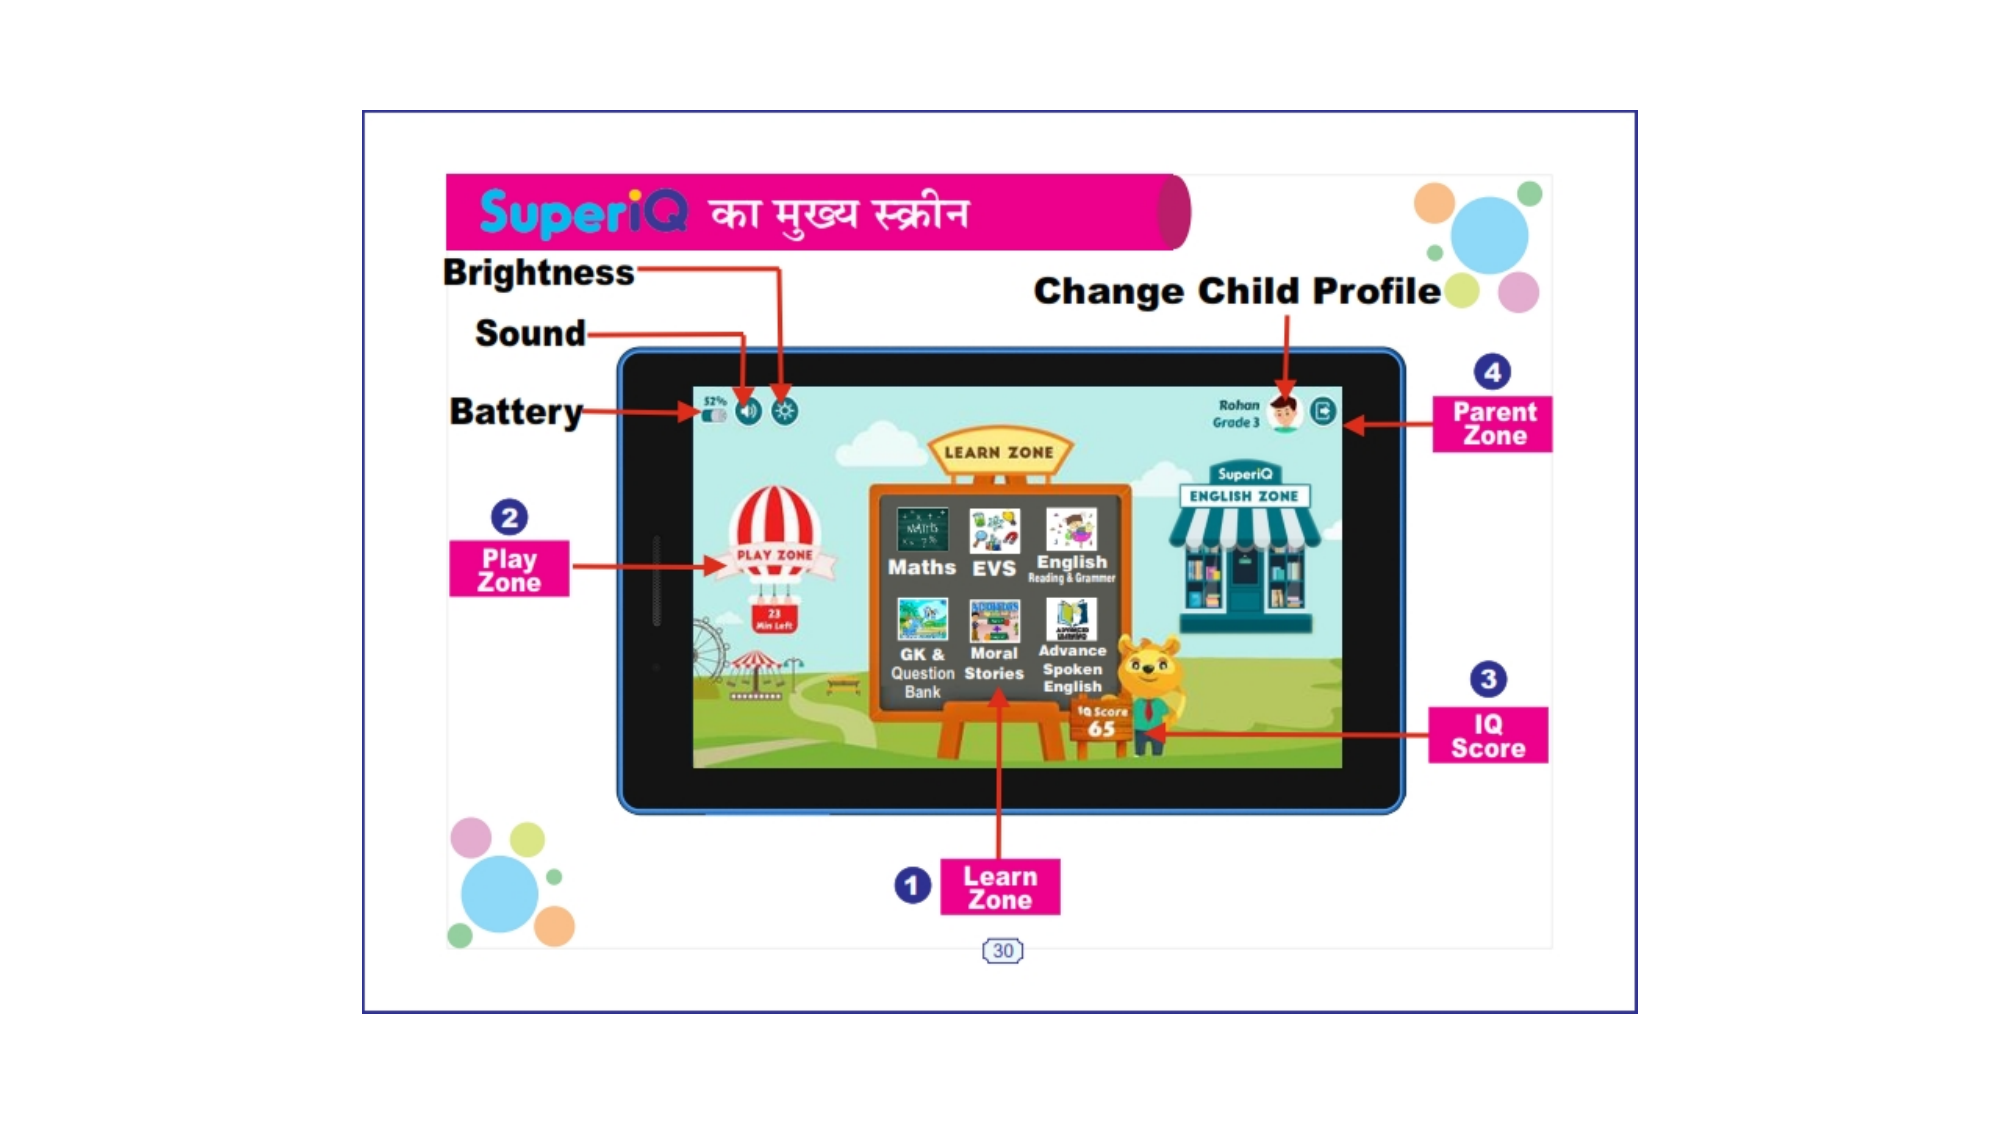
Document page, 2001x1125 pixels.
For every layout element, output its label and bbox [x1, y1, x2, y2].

picture [362, 110, 1638, 1015]
